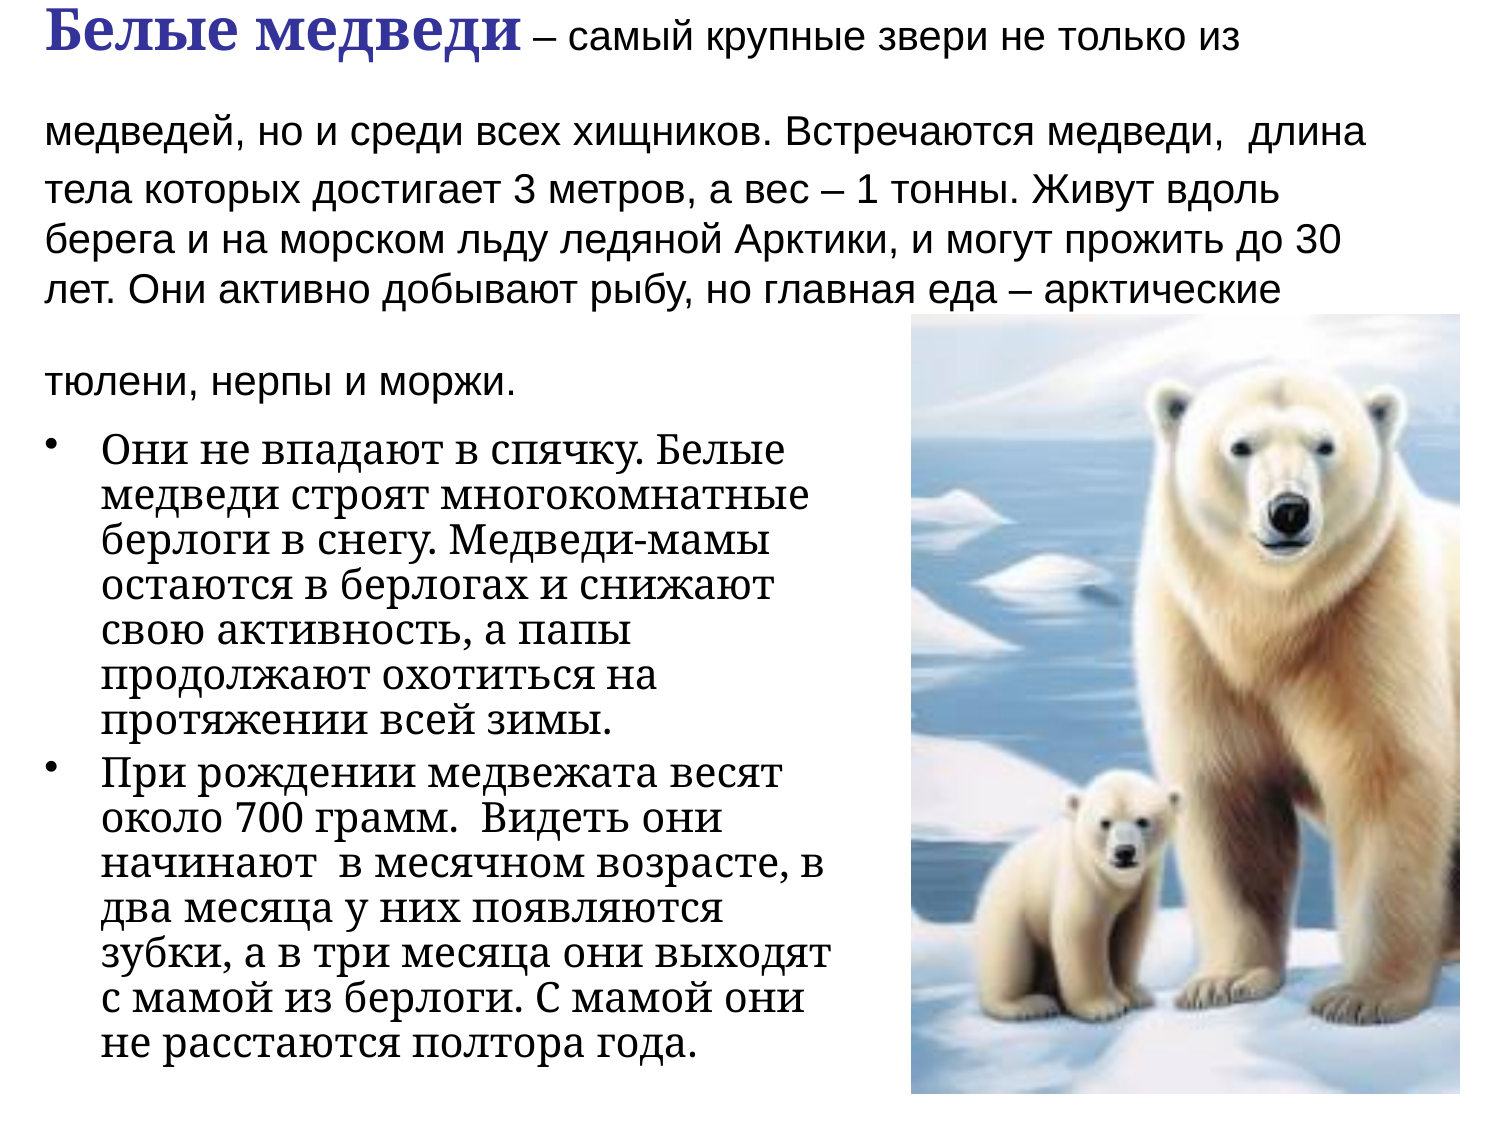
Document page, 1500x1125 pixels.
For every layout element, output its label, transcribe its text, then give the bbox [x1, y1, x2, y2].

list Они не впадают в спячку. Белые медведи строят многокомнатные берлоги в снегу. Медведи-мамы остаются в берлогах и снижают свою активность, а папы продолжают охотиться на протяжении всей зимы. При рождении медвежата весят около 700 грамм. Видеть они начинают в месячном возрасте, в два месяца у них появляются зубки, а в три месяца они выходят с мамой из берлоги. С мамой они не расстаются полтора года. [29, 420, 857, 1095]
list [910, 314, 1461, 1095]
title Белые медведи – самый крупные звери не только из медведей, но и среди всех хищников. Встречаются медведи, длина тела которых достигает 3 метров, а вес – 1 тонны. Живут вдоль берега и на морском льду ледяной Арктики, и могут прожить до 30 лет. Они активно добывают рыбу, но главная еда – арктические тюлени, нерпы и моржи. [29, 101, 1436, 303]
